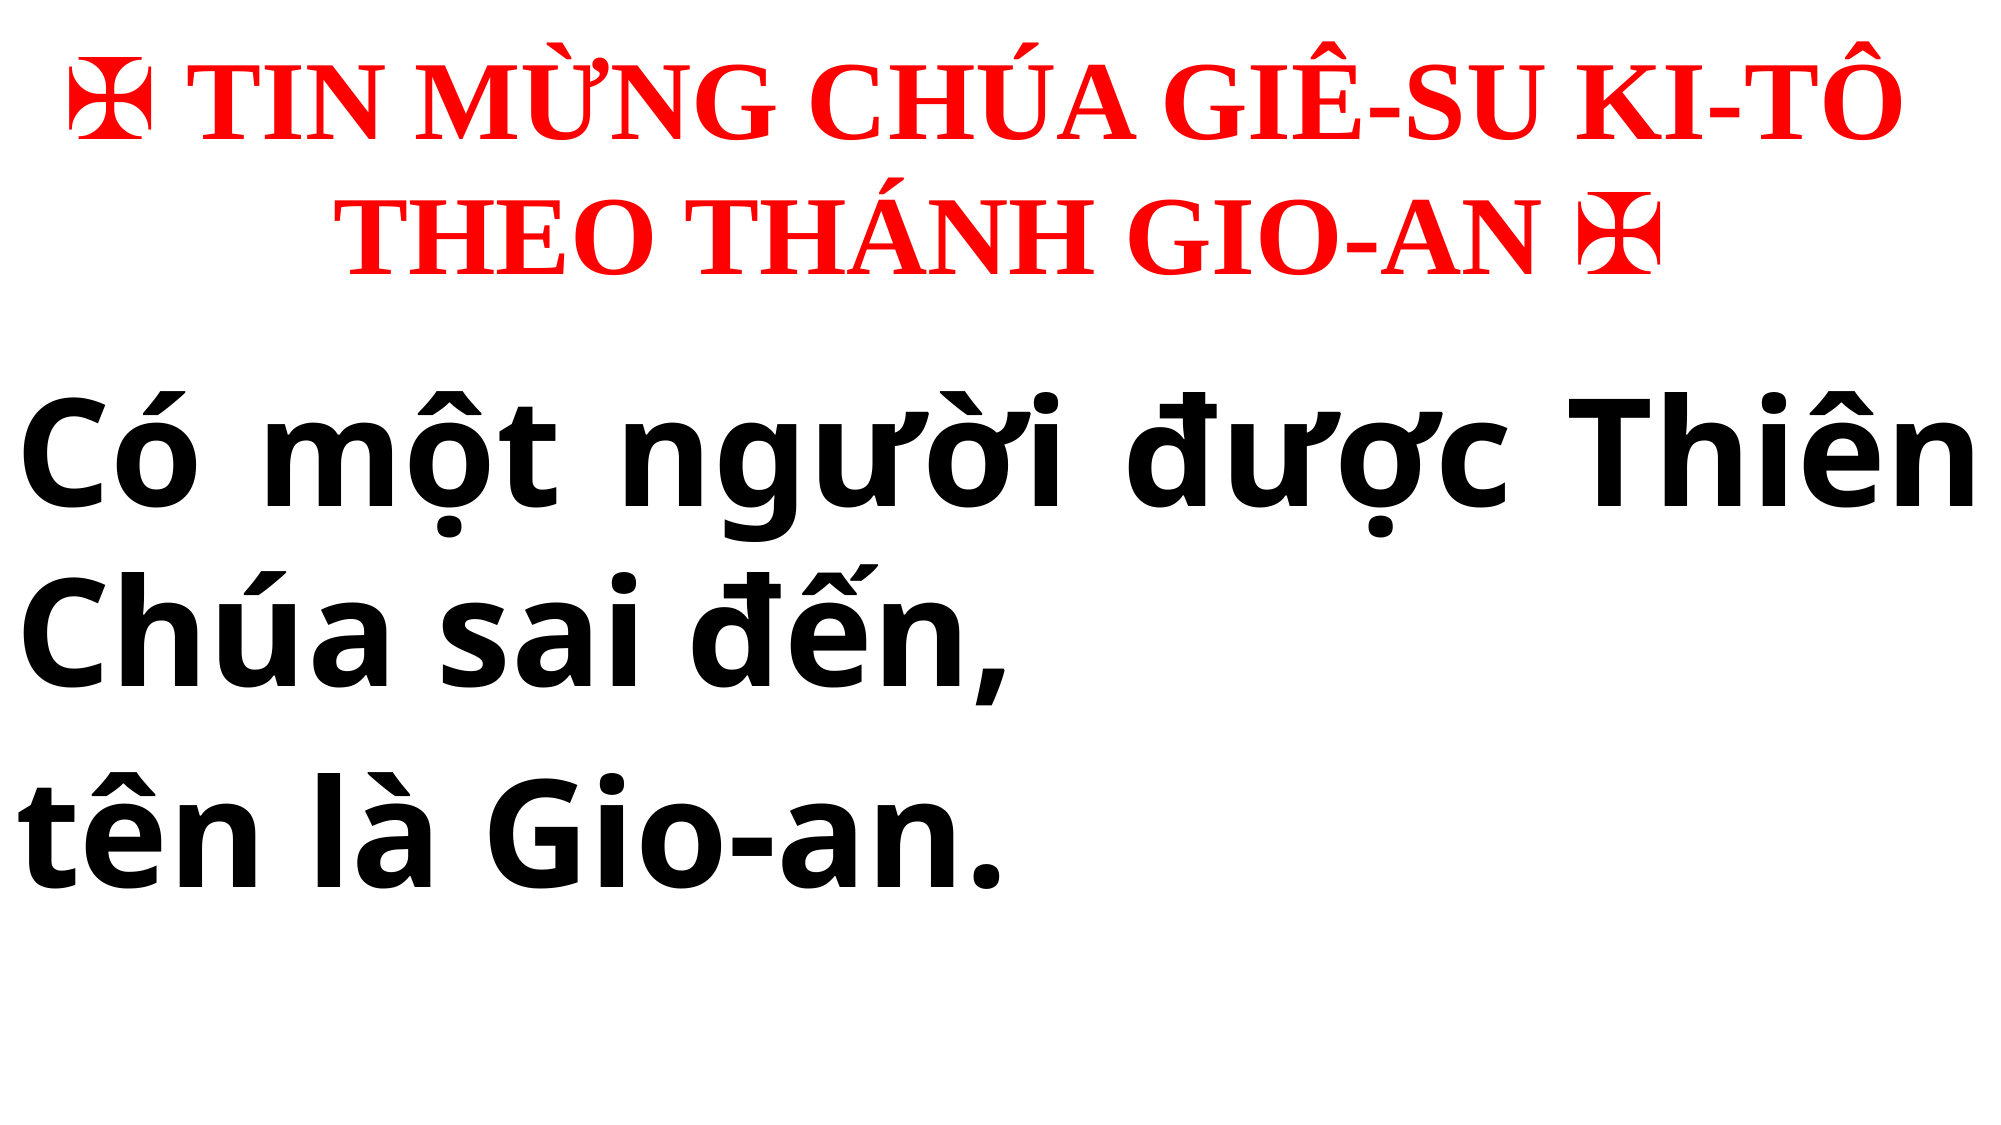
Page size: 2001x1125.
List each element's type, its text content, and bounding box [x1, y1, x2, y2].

list Có một người được Thiên Chúa sai đến, tên là Gio-an. [0, 305, 2000, 1125]
text_box ✠ TIN MỪNG CHÚA GIÊ-SU KI-TÔ THEO THÁNH GIO-AN ✠ [0, 19, 2000, 305]
